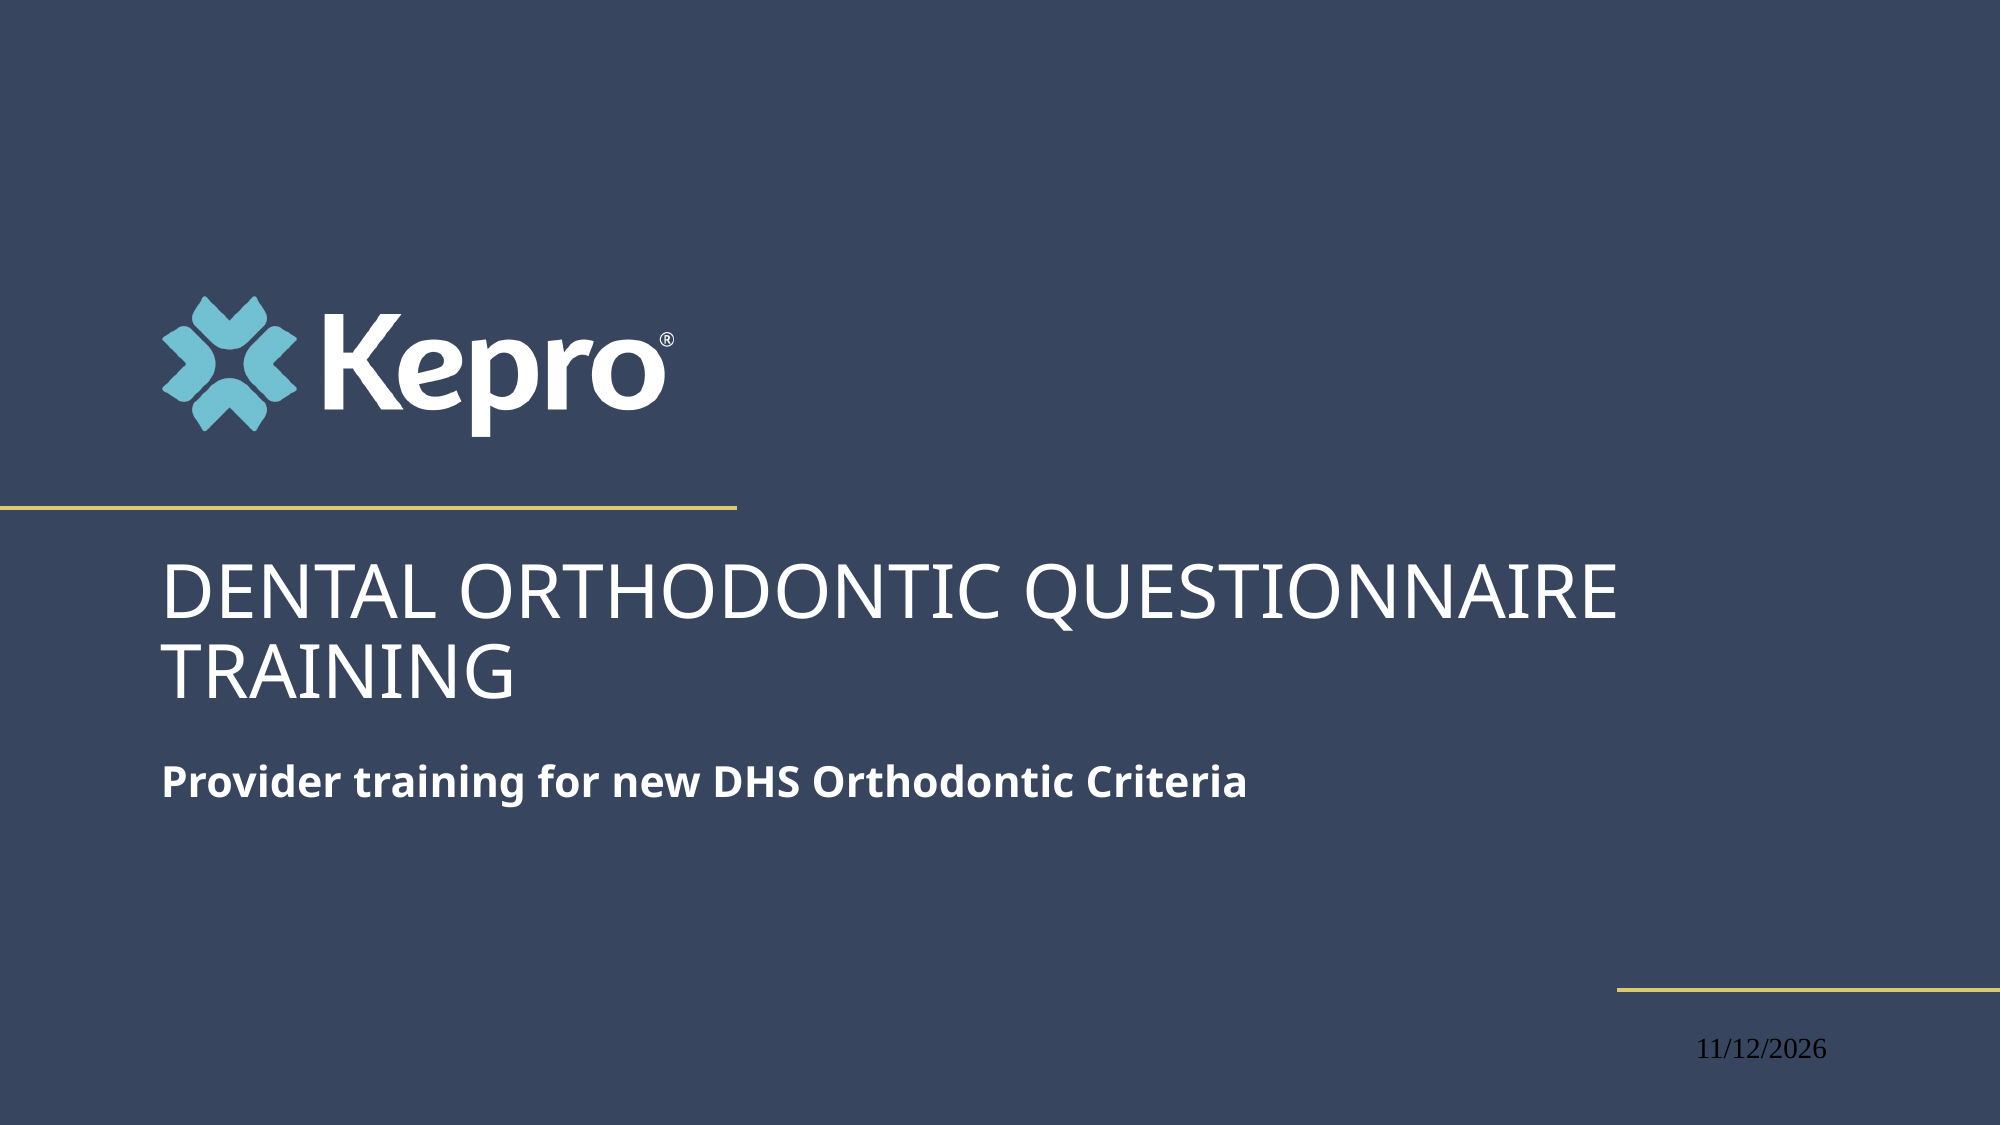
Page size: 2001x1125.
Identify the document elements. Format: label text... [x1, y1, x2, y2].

picture [162, 296, 674, 437]
subtitle Provider training for new DHS Orthodontic Criteria [145, 752, 1646, 815]
title Dental orthodontic questionnaire training [145, 562, 1646, 723]
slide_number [1681, 1022, 2000, 1083]
